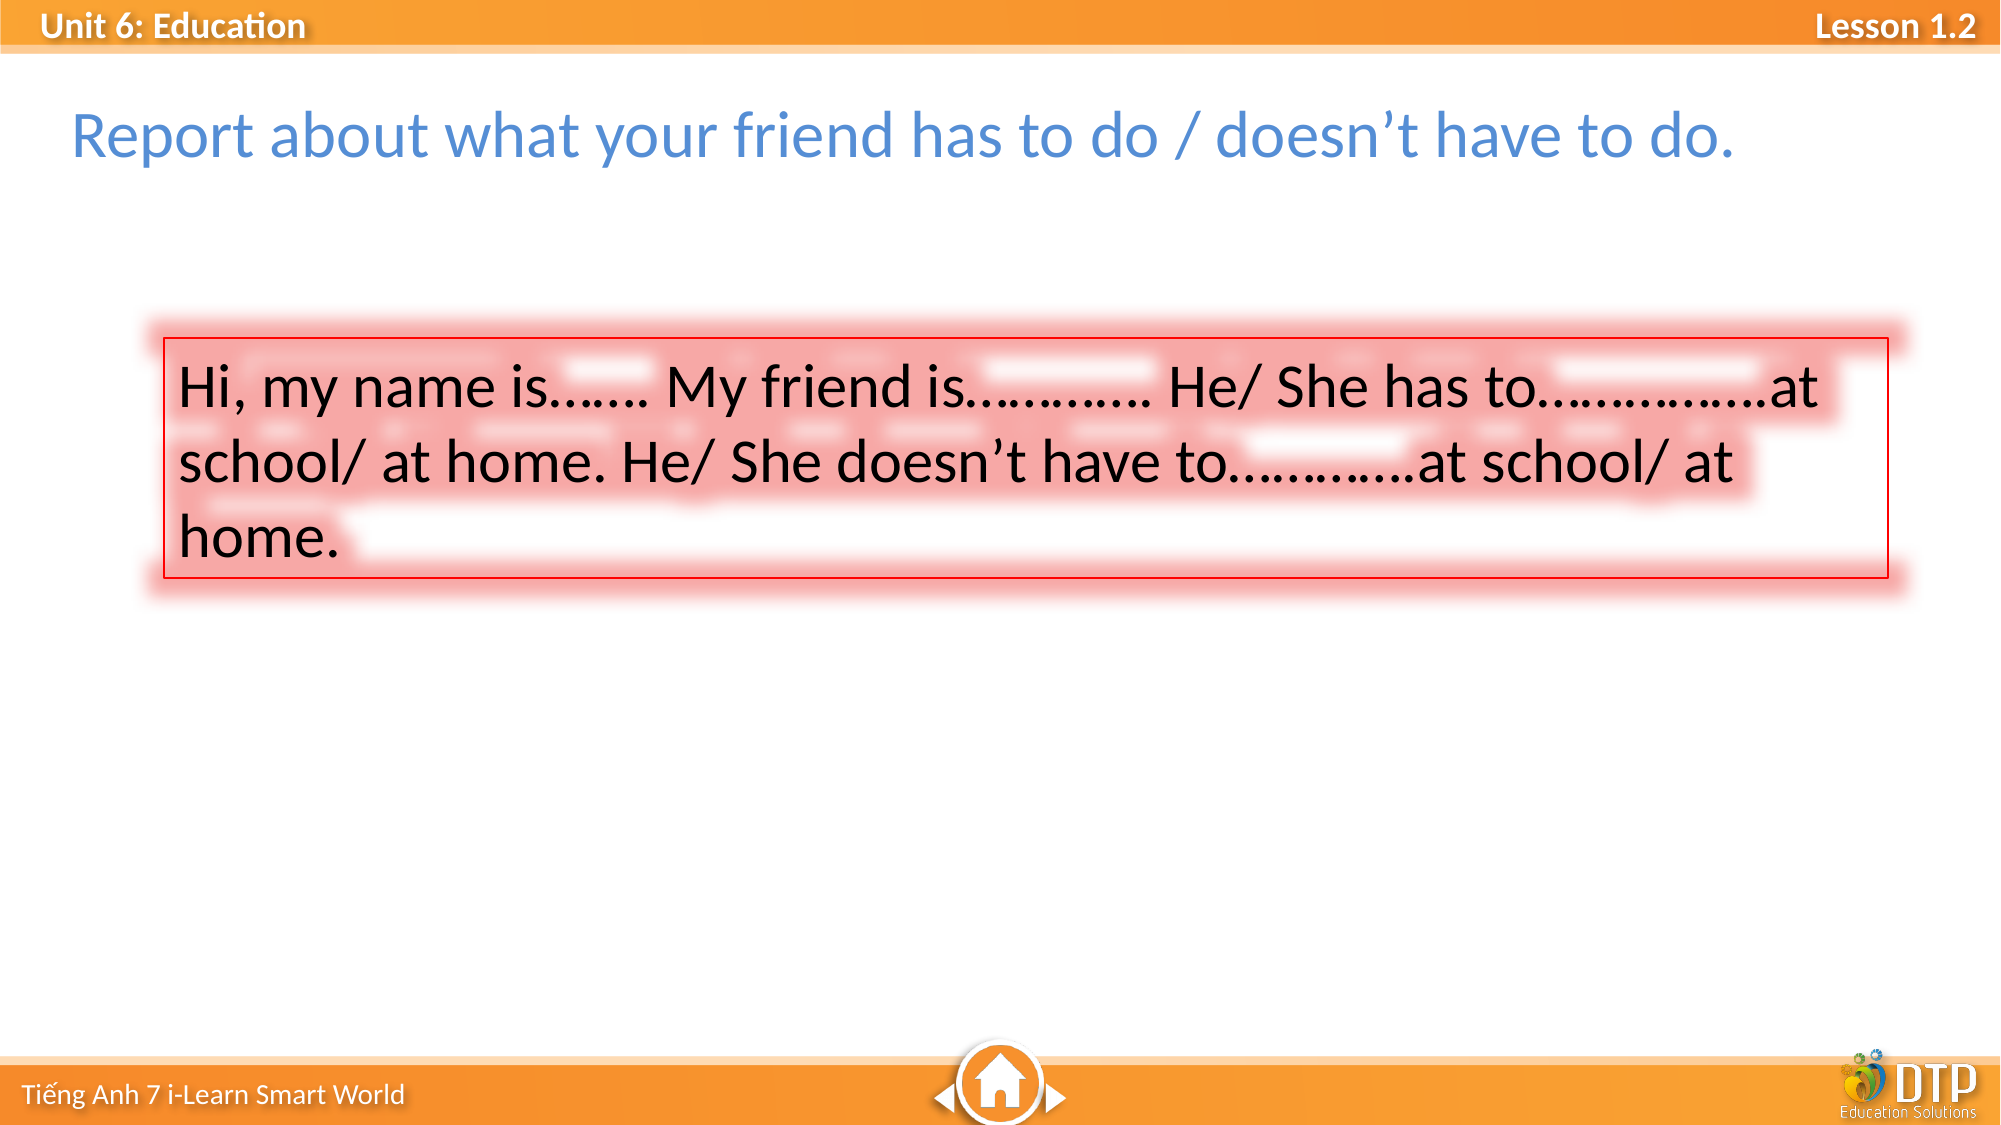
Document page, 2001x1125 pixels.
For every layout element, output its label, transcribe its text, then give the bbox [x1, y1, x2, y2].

text_box Report about what your friend has to do / doesn’t have to do. [41, 83, 1815, 178]
picture [0, 0, 2001, 1125]
text_box Hi, my name is……. My friend is…………. He/ She has to…………….at school/ at home. He/ She doesn’t have to………….at school/ at home. [164, 338, 1888, 578]
